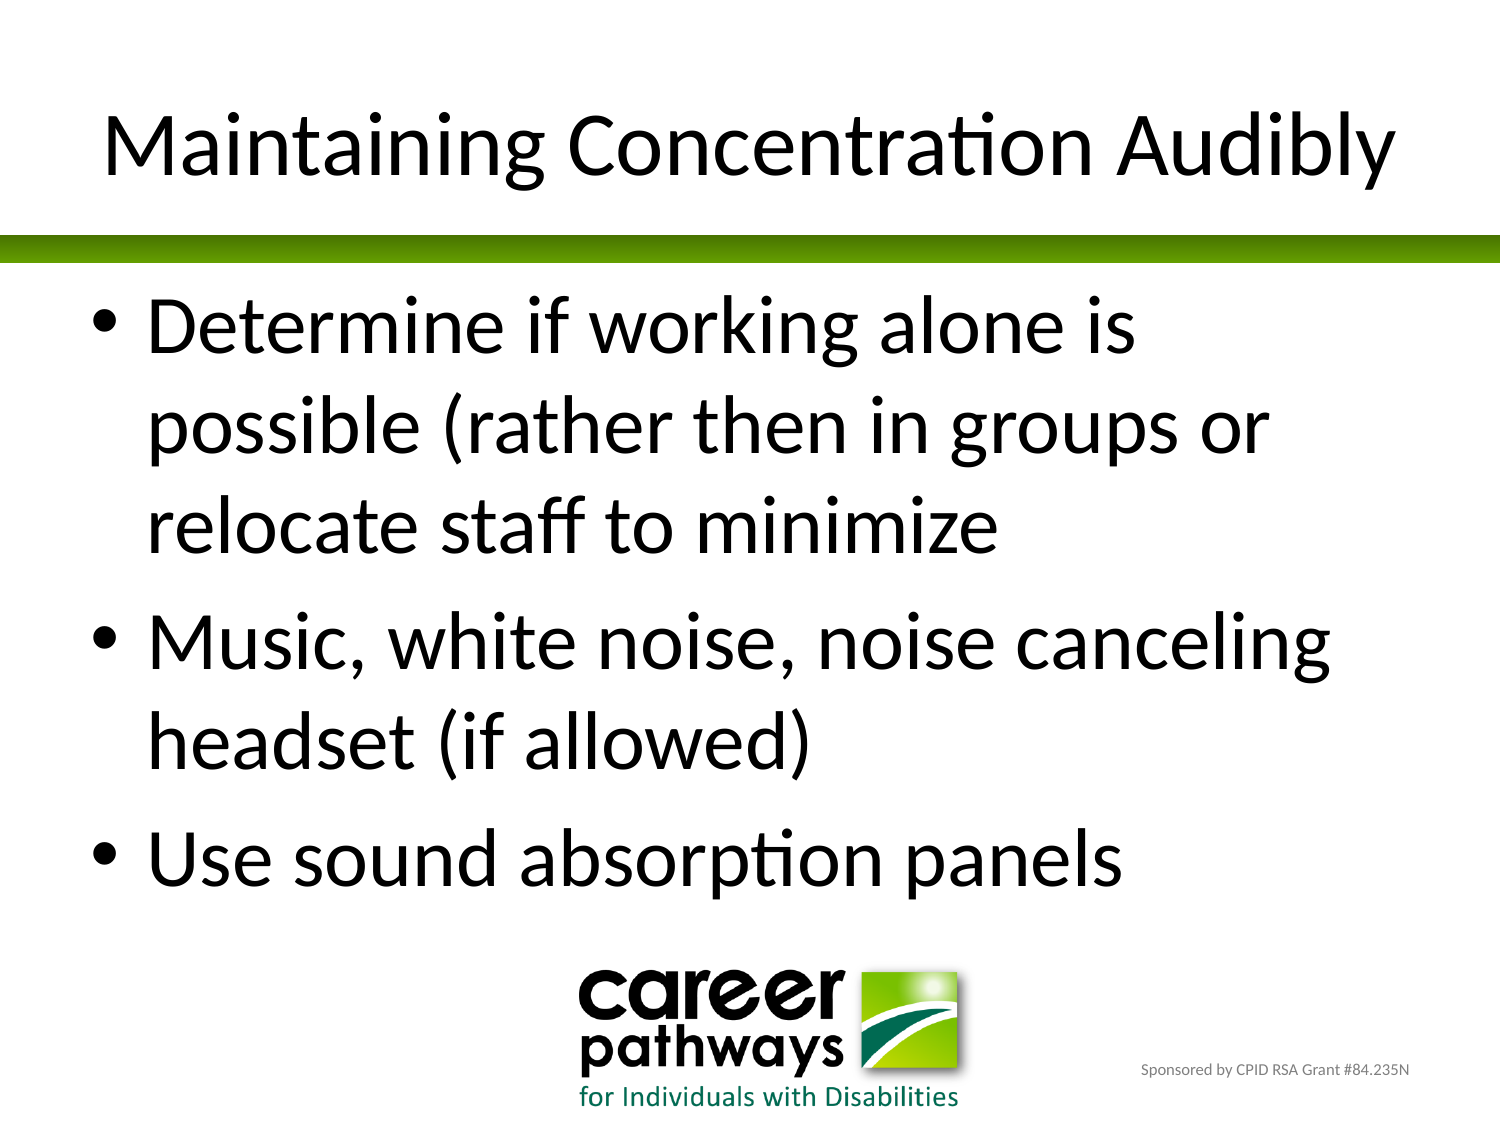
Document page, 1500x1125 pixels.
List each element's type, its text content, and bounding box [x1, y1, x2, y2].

title Maintaining Concentration Audibly [75, 45, 1425, 233]
picture [562, 1005, 975, 1125]
list Determine if working alone is possible (rather then in groups or relocate staff to minimize Music, white noise, noise canceling headset (if allowed) Use sound absorption panels [75, 262, 1425, 1005]
